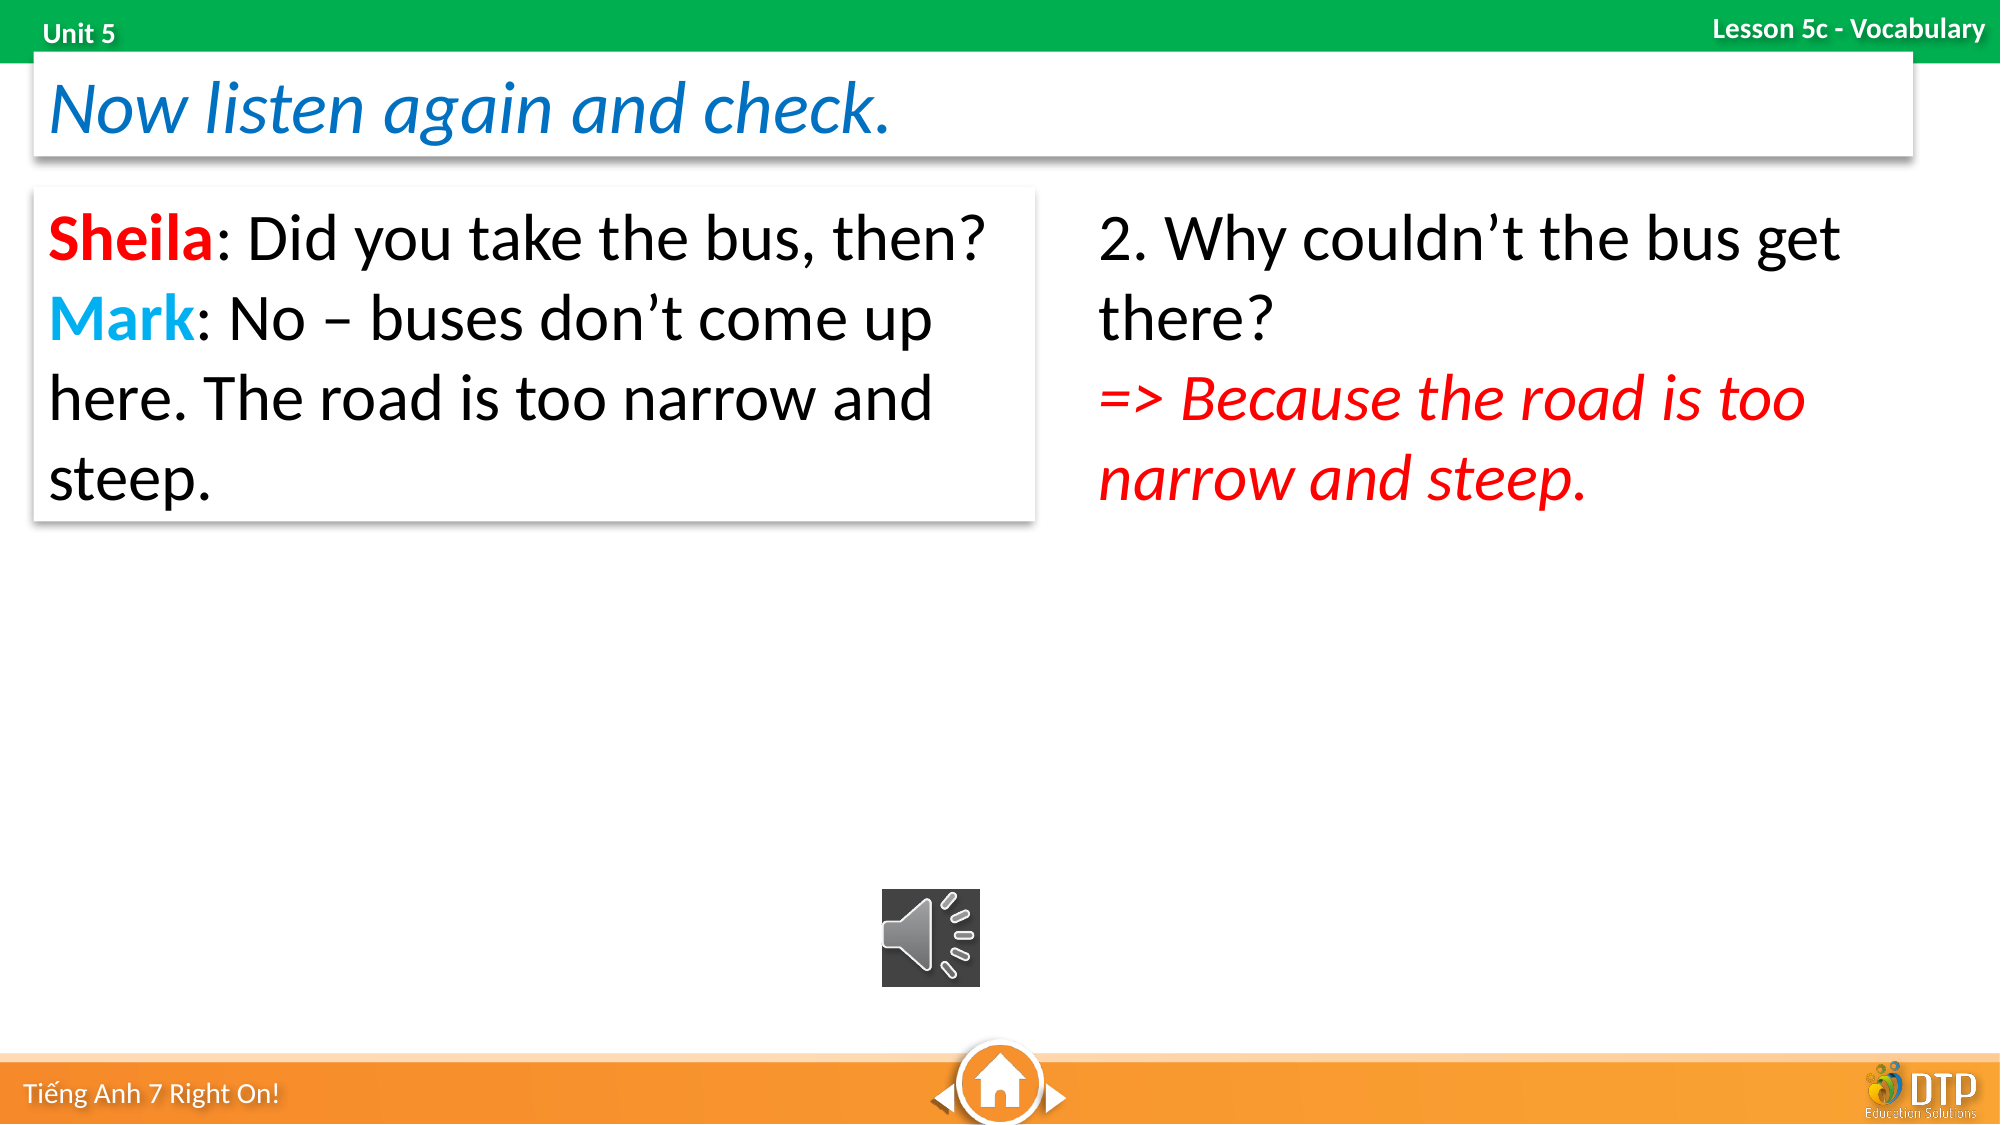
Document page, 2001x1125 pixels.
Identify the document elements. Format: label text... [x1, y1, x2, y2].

text_box 2. Why couldn’t the bus get there? => Because the road is too narrow and steep. [1084, 186, 1914, 522]
text_box Sheila: Did you take the bus, then? Mark: No – buses don’t come up here. The road is too narrow and steep. [33, 186, 1036, 522]
picture [0, 64, 2000, 1125]
text_box Now listen again and check. [33, 51, 1914, 157]
